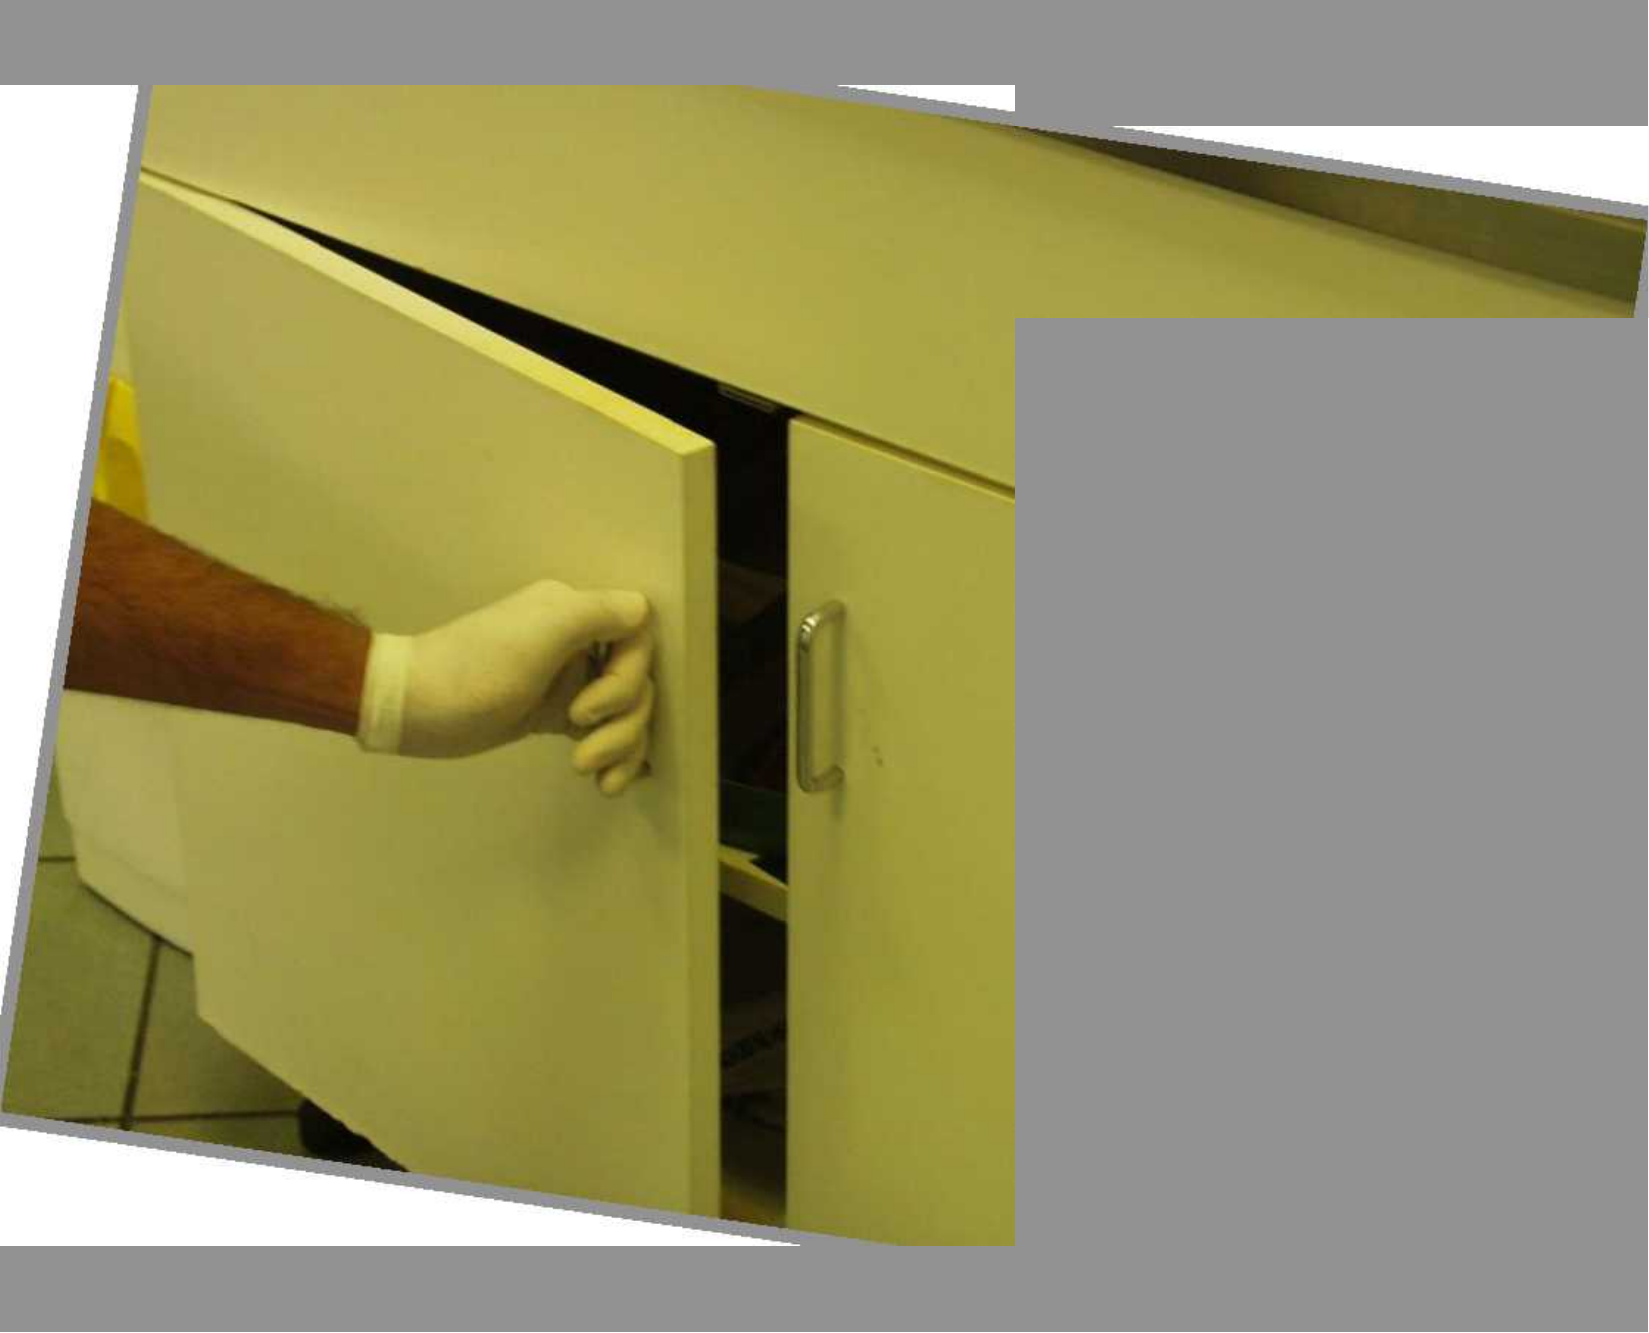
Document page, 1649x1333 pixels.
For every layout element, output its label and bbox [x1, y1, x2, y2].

picture [0, 84, 1649, 1246]
